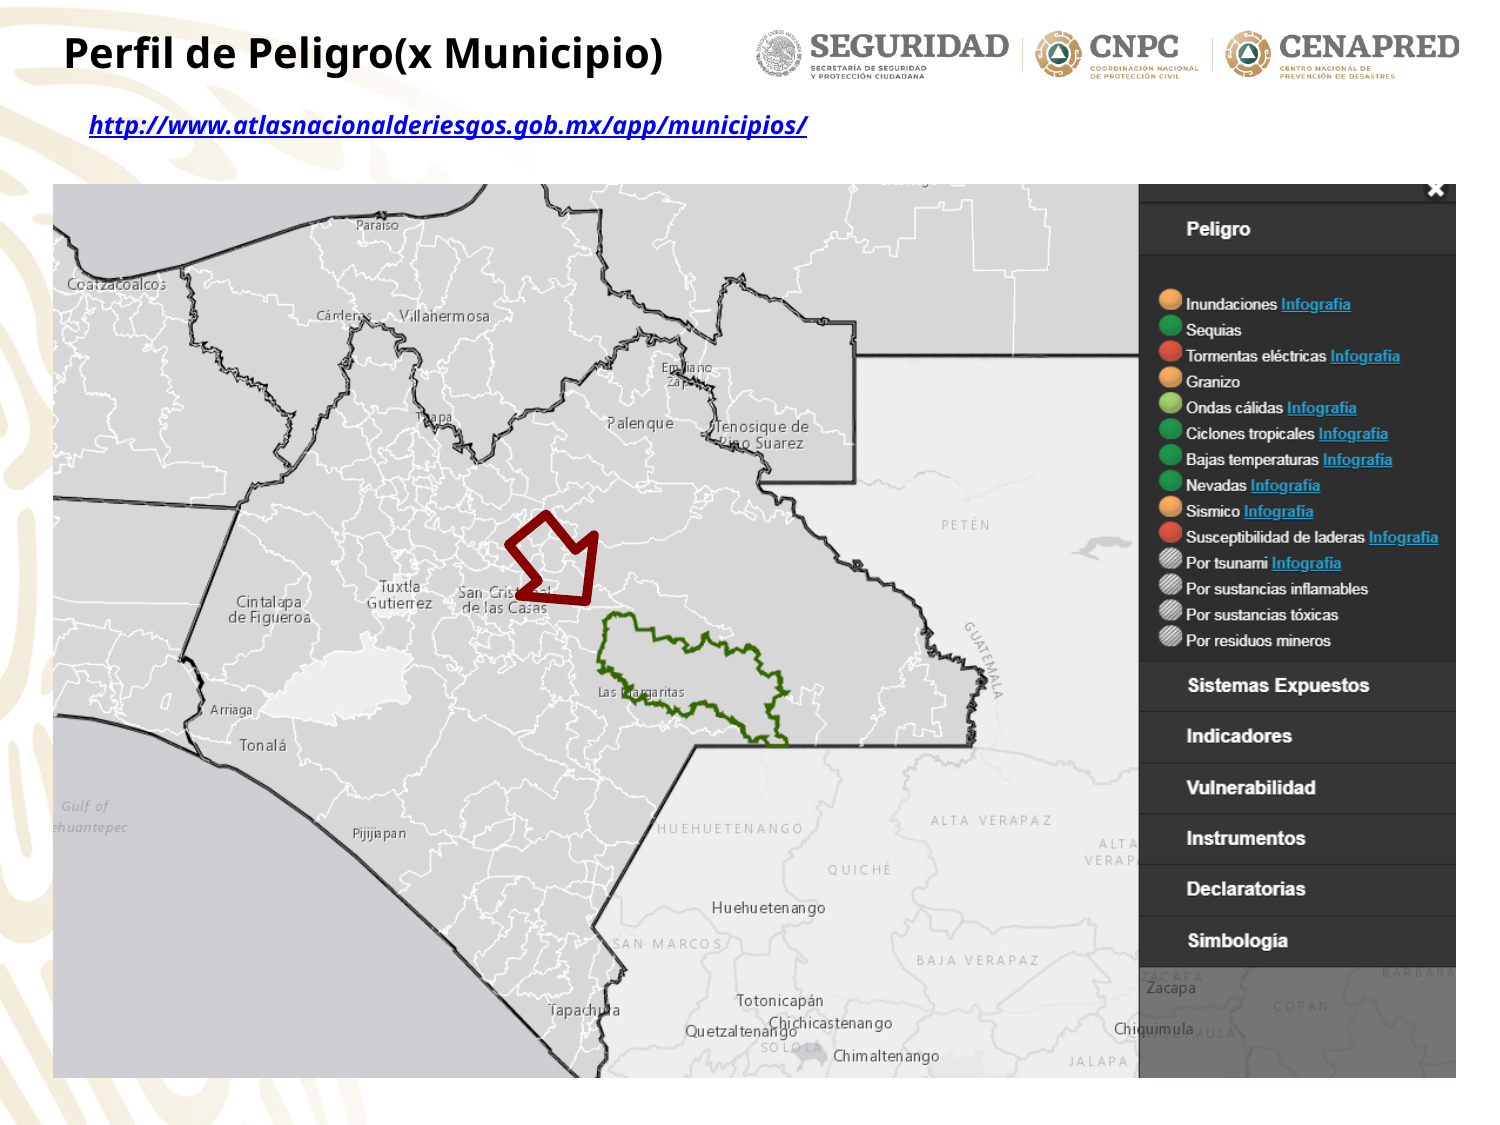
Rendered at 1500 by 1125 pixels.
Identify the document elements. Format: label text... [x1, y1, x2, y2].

text_box Perfil de Peligro(x Municipio) [48, 19, 680, 84]
text_box http://www.atlasnacionalderiesgos.gob.mx/app/municipios/ [74, 101, 823, 151]
picture [0, 3, 1460, 1125]
